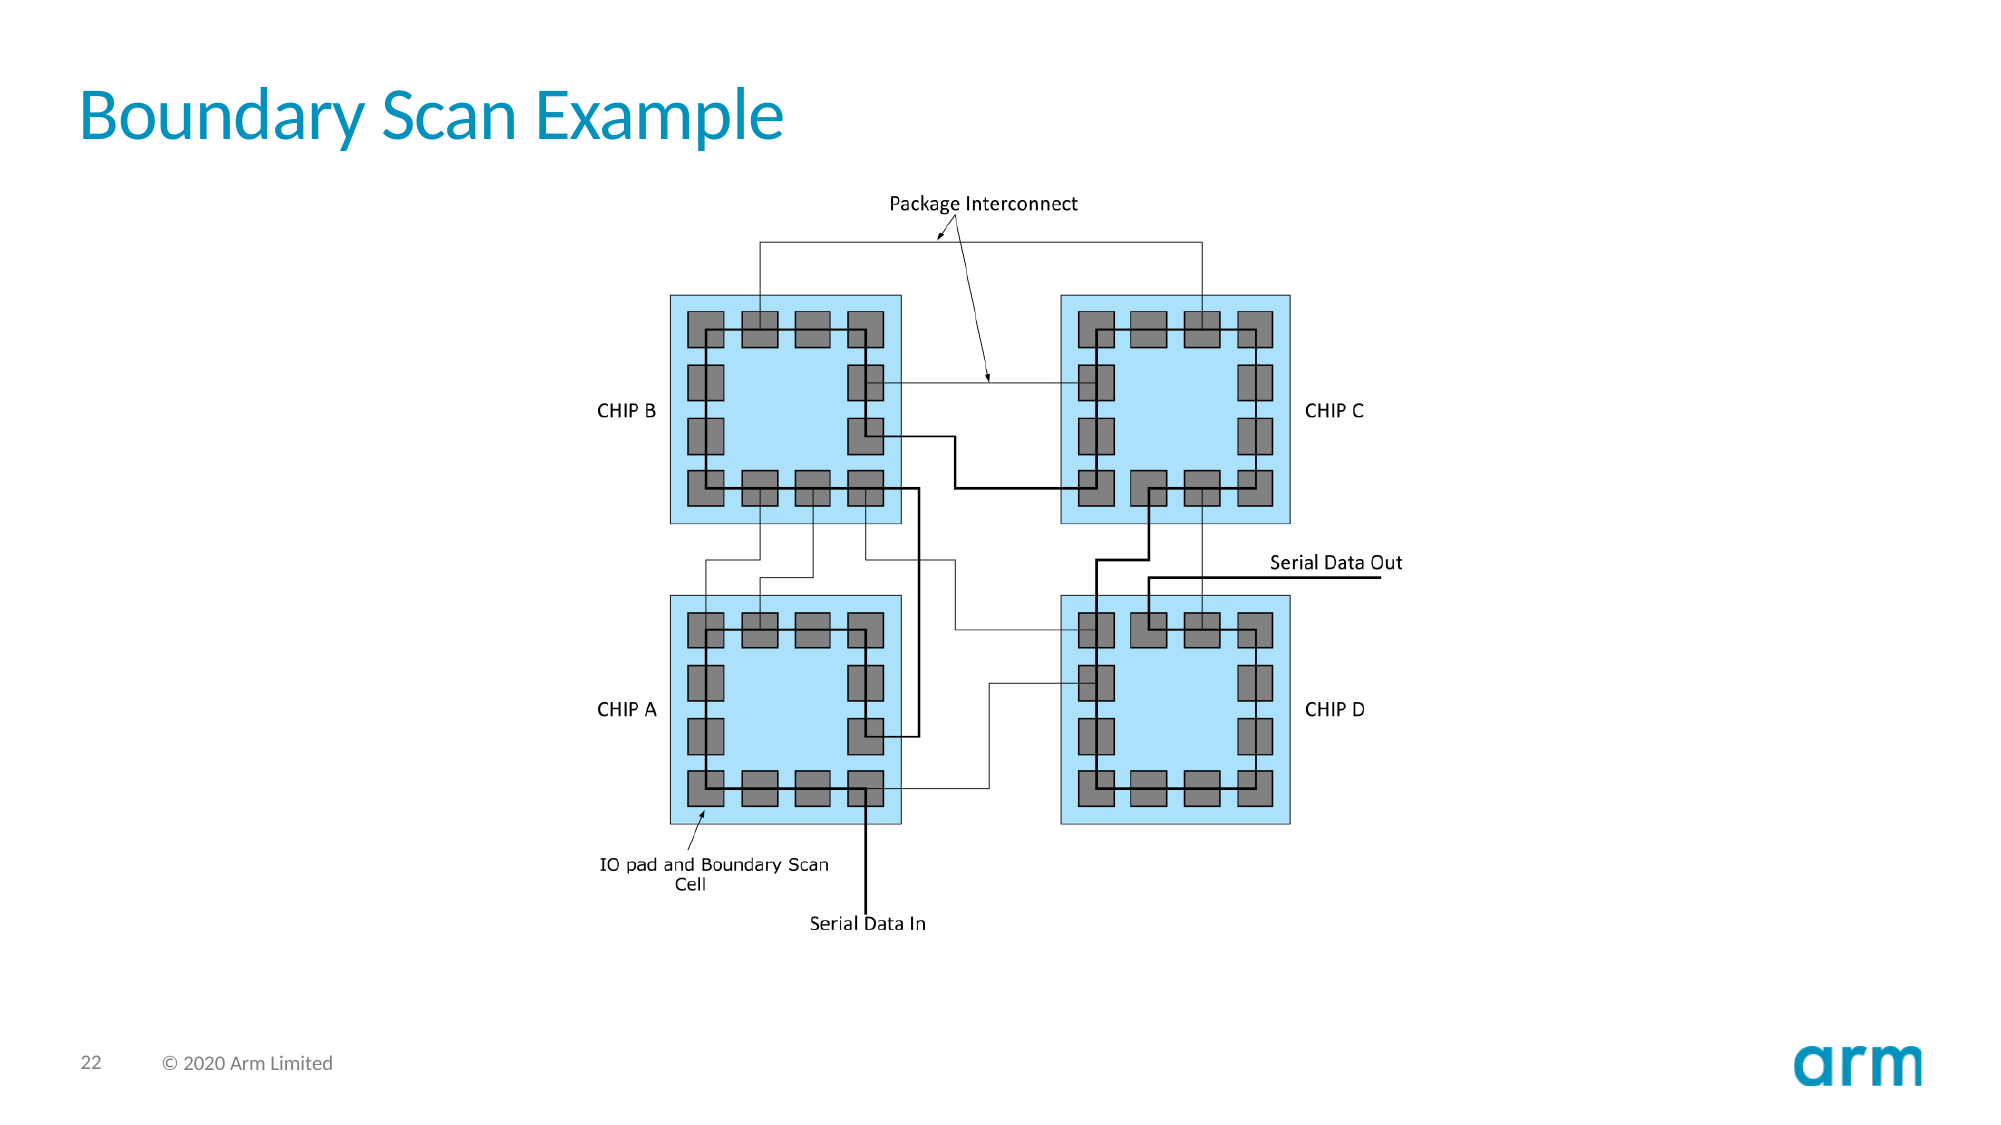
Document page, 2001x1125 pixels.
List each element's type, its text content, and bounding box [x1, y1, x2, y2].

title Boundary Scan Example [78, 78, 1922, 186]
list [598, 195, 1402, 930]
